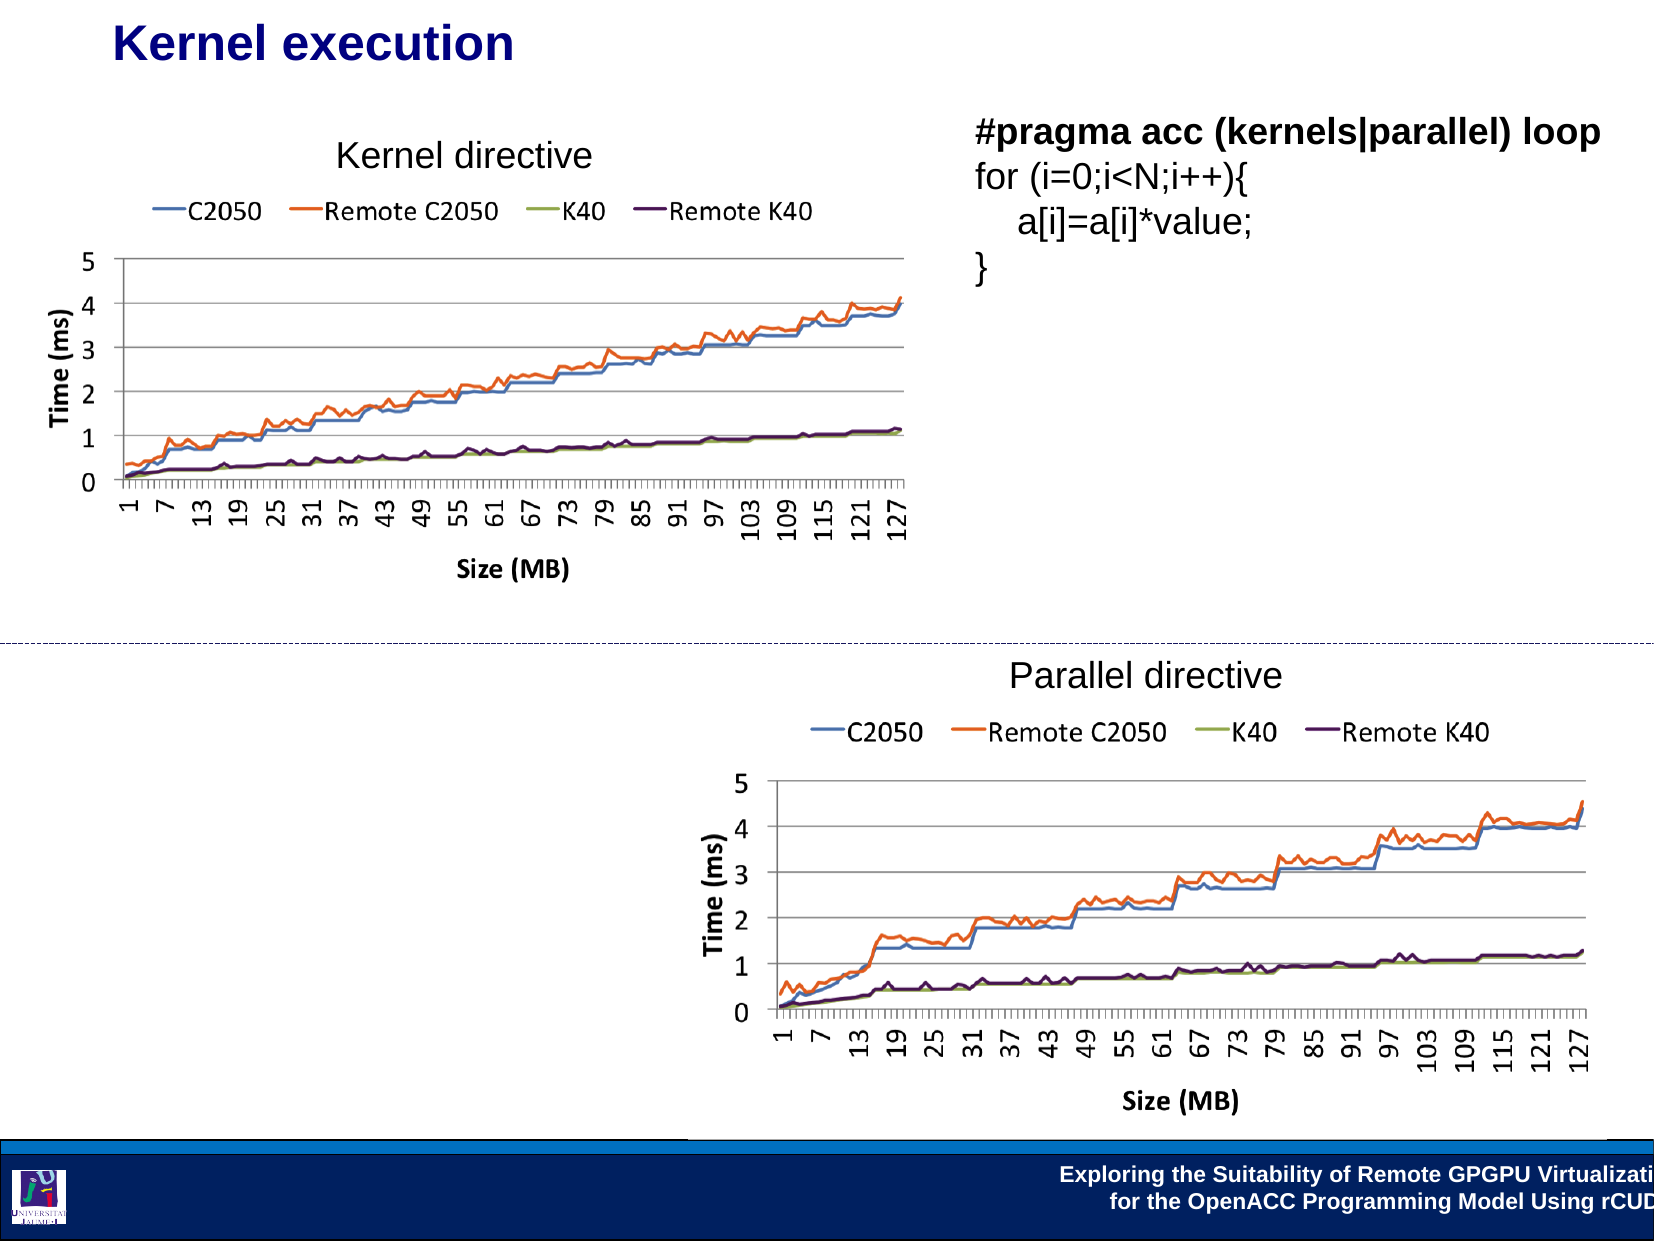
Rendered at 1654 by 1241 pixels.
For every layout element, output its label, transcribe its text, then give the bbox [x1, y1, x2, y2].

picture [11, 1170, 67, 1225]
text_box Parallel directive [994, 655, 1299, 689]
text_box Kernel directive [320, 123, 609, 169]
text_box #pragma acc (kernels|parallel) loop for (i=0;i<N;i++){ a[i]=a[i]*value; } [960, 100, 1617, 295]
picture [688, 690, 1607, 1140]
text_box Kernel execution [94, 1, 1472, 79]
picture [35, 170, 925, 606]
